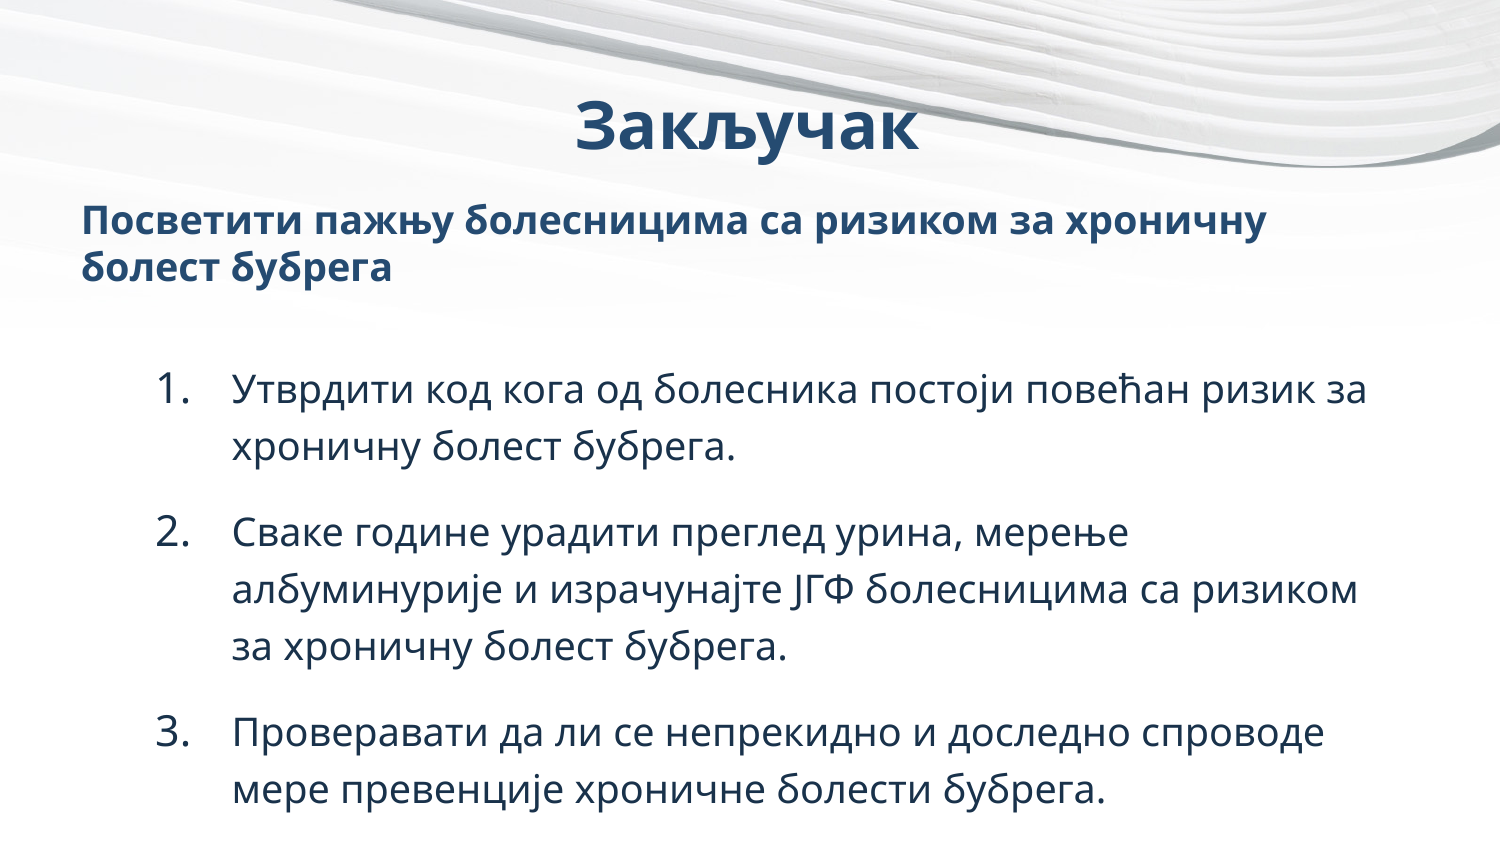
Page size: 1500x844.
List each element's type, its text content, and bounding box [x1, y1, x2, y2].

title Закључак [70, 59, 1424, 186]
picture [0, 0, 1500, 844]
list Посветити пажњу болесницима са ризиком за хроничну болест бубрега Утврдити код кога од болесника постоји повећан ризик за хроничну болест бубрега. Сваке године урадити преглед урина, мерење албуминурије и израчунајте ЈГФ болесницима са ризиком за хроничну болест бубрега. Проверавати да ли се непрекидно и доследно спроводе мере превенције хроничне болести бубрега. [65, 187, 1419, 826]
